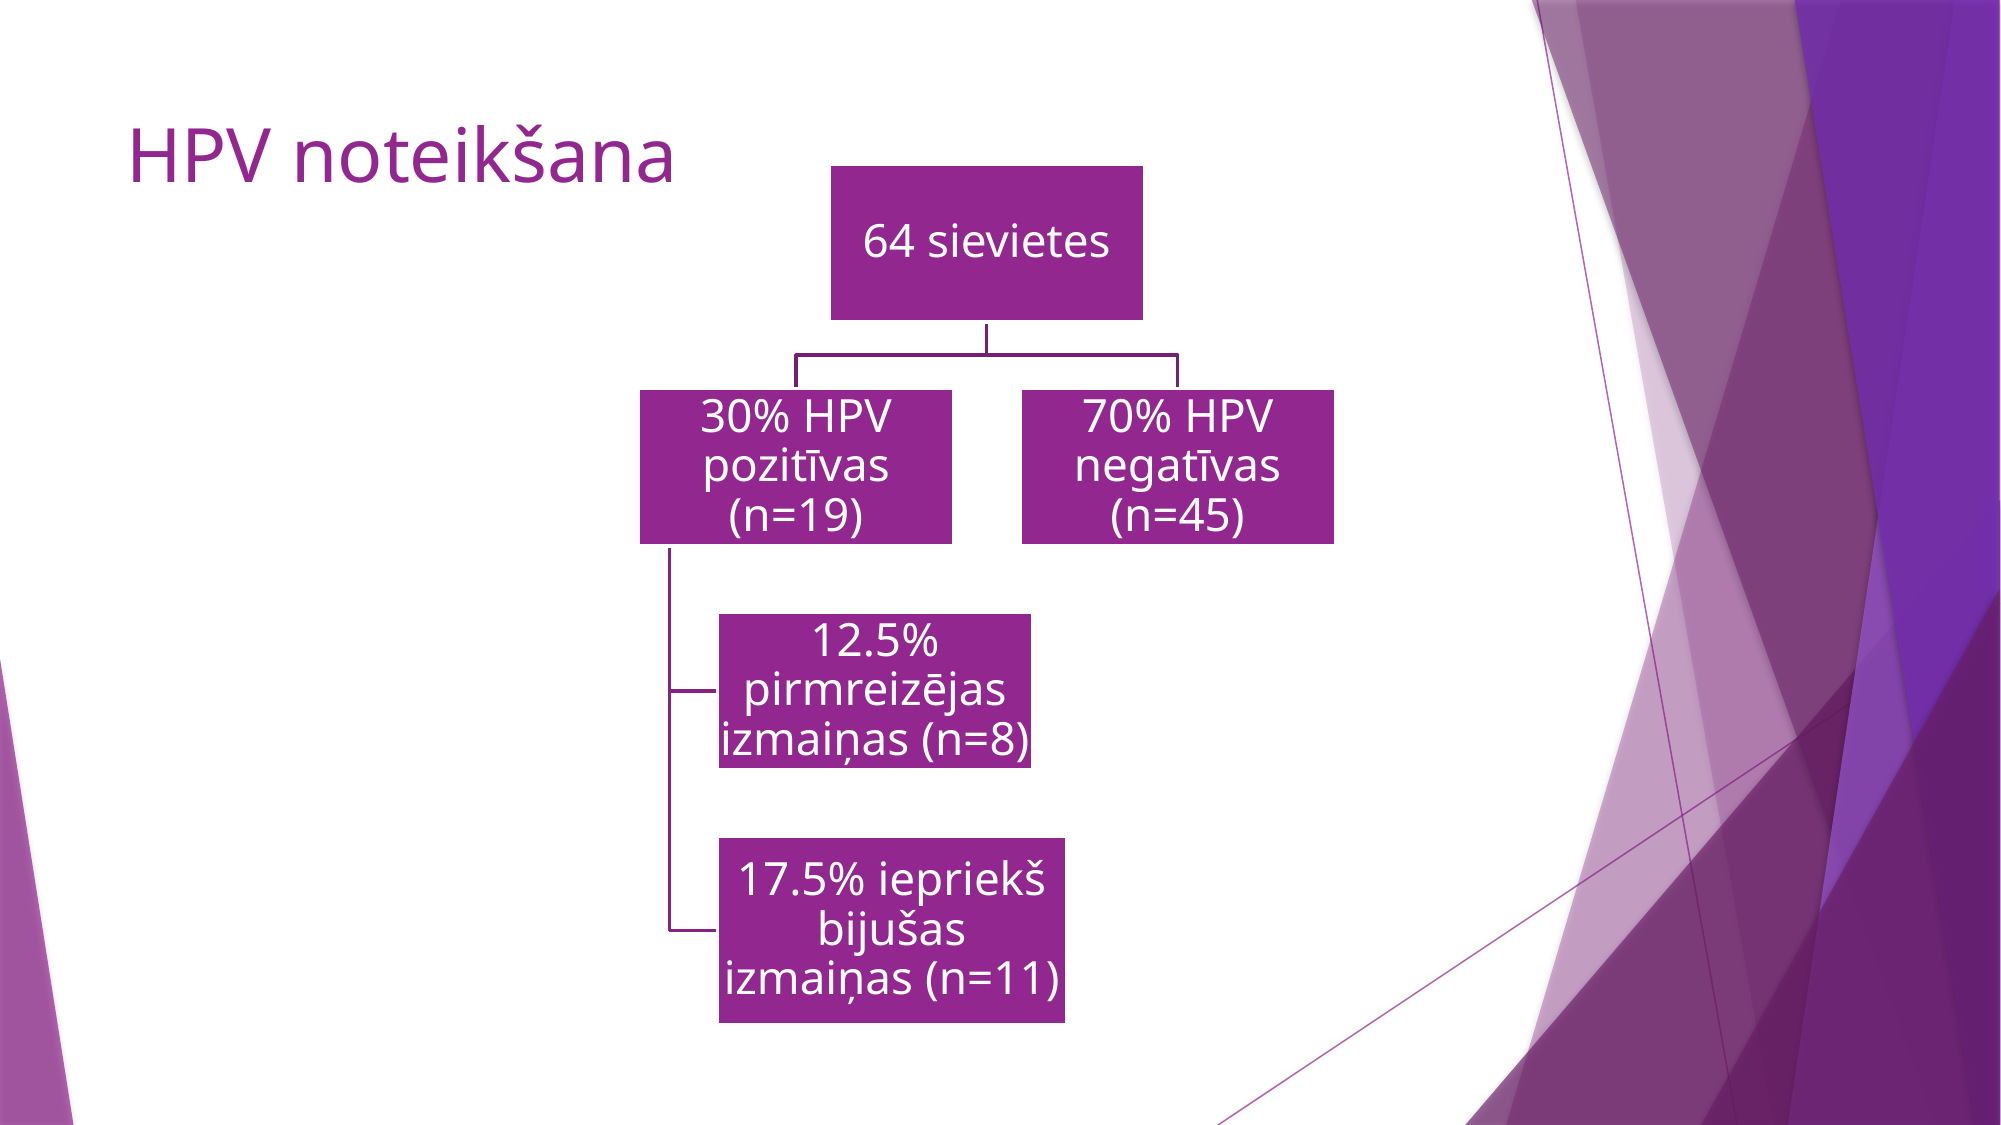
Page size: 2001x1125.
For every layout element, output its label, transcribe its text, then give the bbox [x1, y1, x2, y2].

title HPV noteikšana [111, 99, 1522, 317]
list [316, 163, 1658, 1026]
